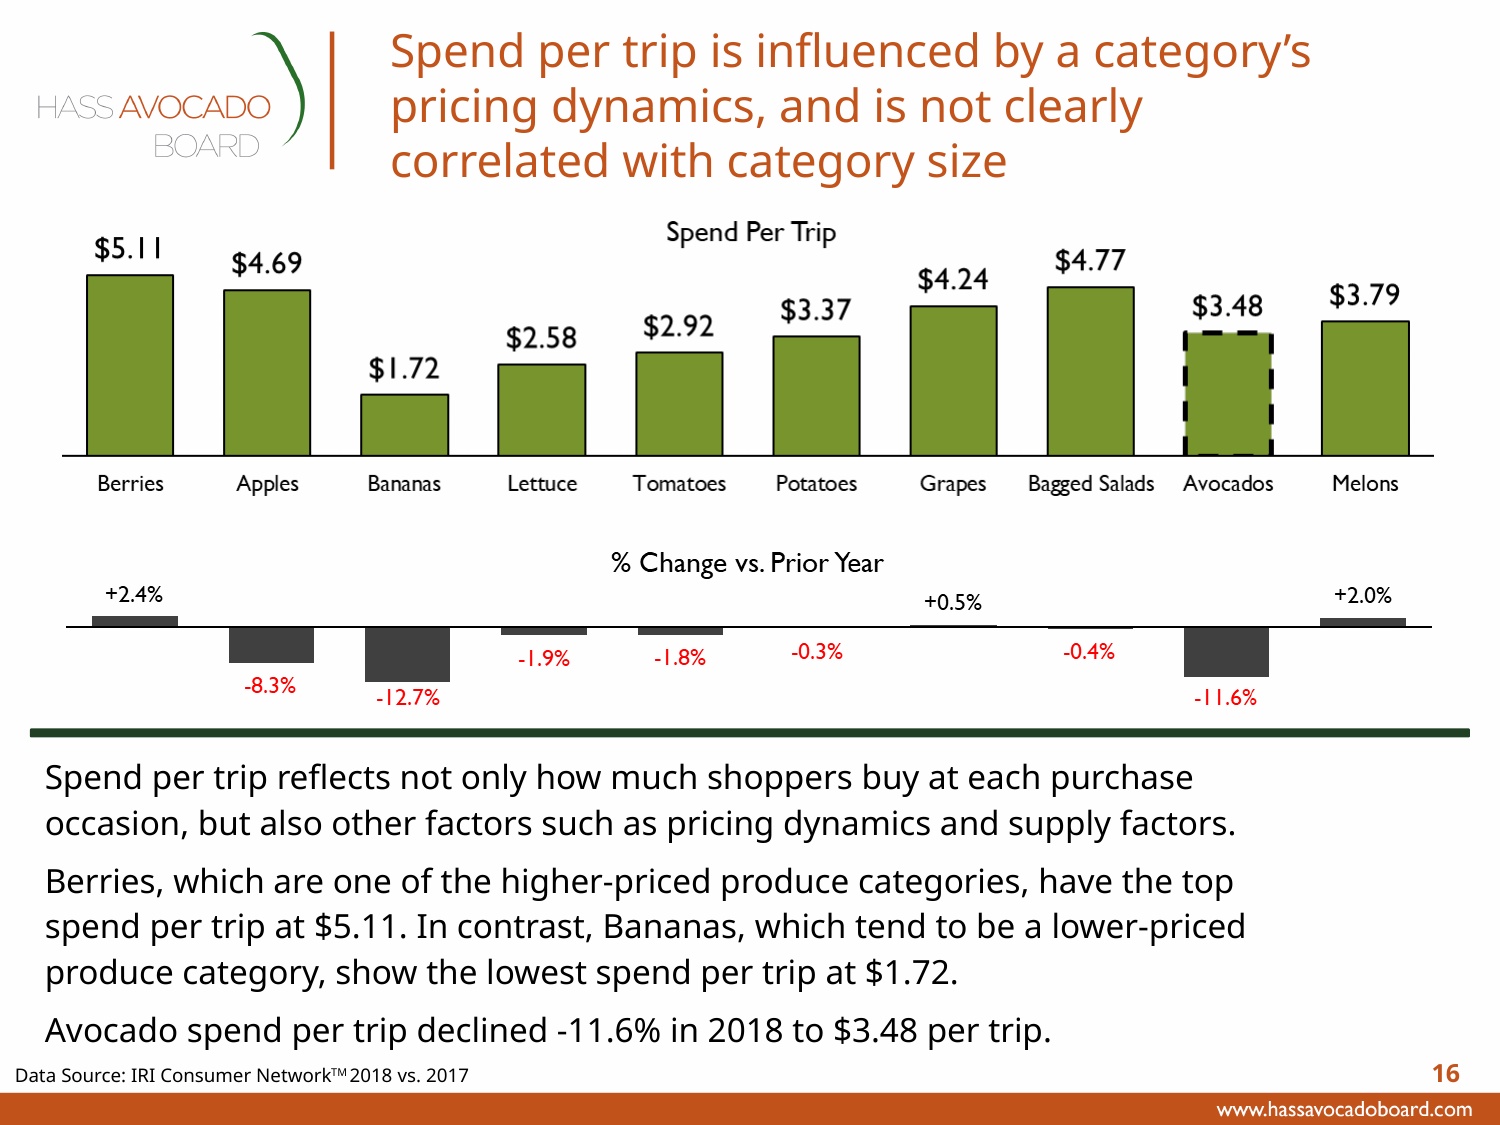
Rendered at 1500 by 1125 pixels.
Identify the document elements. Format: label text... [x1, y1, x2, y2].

title Spend per trip is influenced by a category’s pricing dynamics, and is not clearly correlated with category size [375, 45, 1375, 163]
text_box [27, 726, 1473, 740]
text_box Data Source: IRI Consumer NetworkTM 2018 vs. 2017 [0, 1056, 1188, 1094]
picture [0, 0, 1500, 1125]
slide_number 16 [1400, 1050, 1475, 1088]
